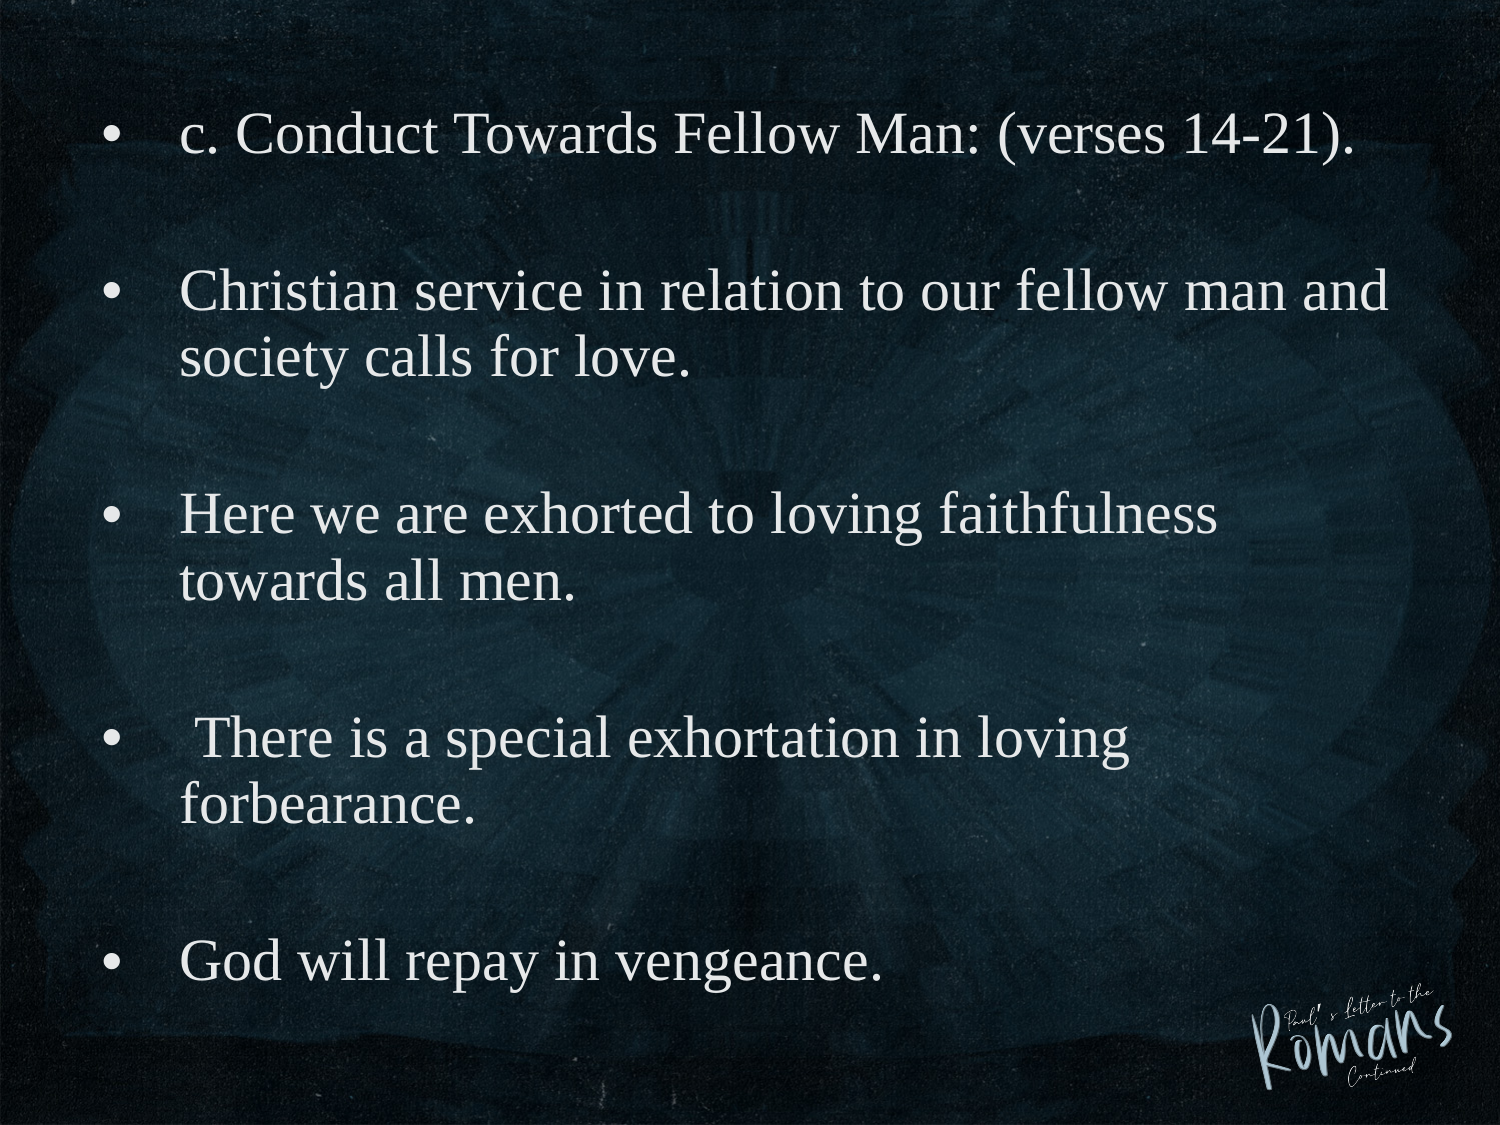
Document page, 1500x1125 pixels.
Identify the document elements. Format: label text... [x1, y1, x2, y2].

list c. Conduct Towards Fellow Man: (verses 14-21). Christian service in relation to our fellow man and society calls for love. Here we are exhorted to loving faithfulness towards all men. There is a special exhortation in loving forbearance. God will repay in vengeance. [86, 92, 1425, 1003]
picture [0, 0, 1500, 1125]
